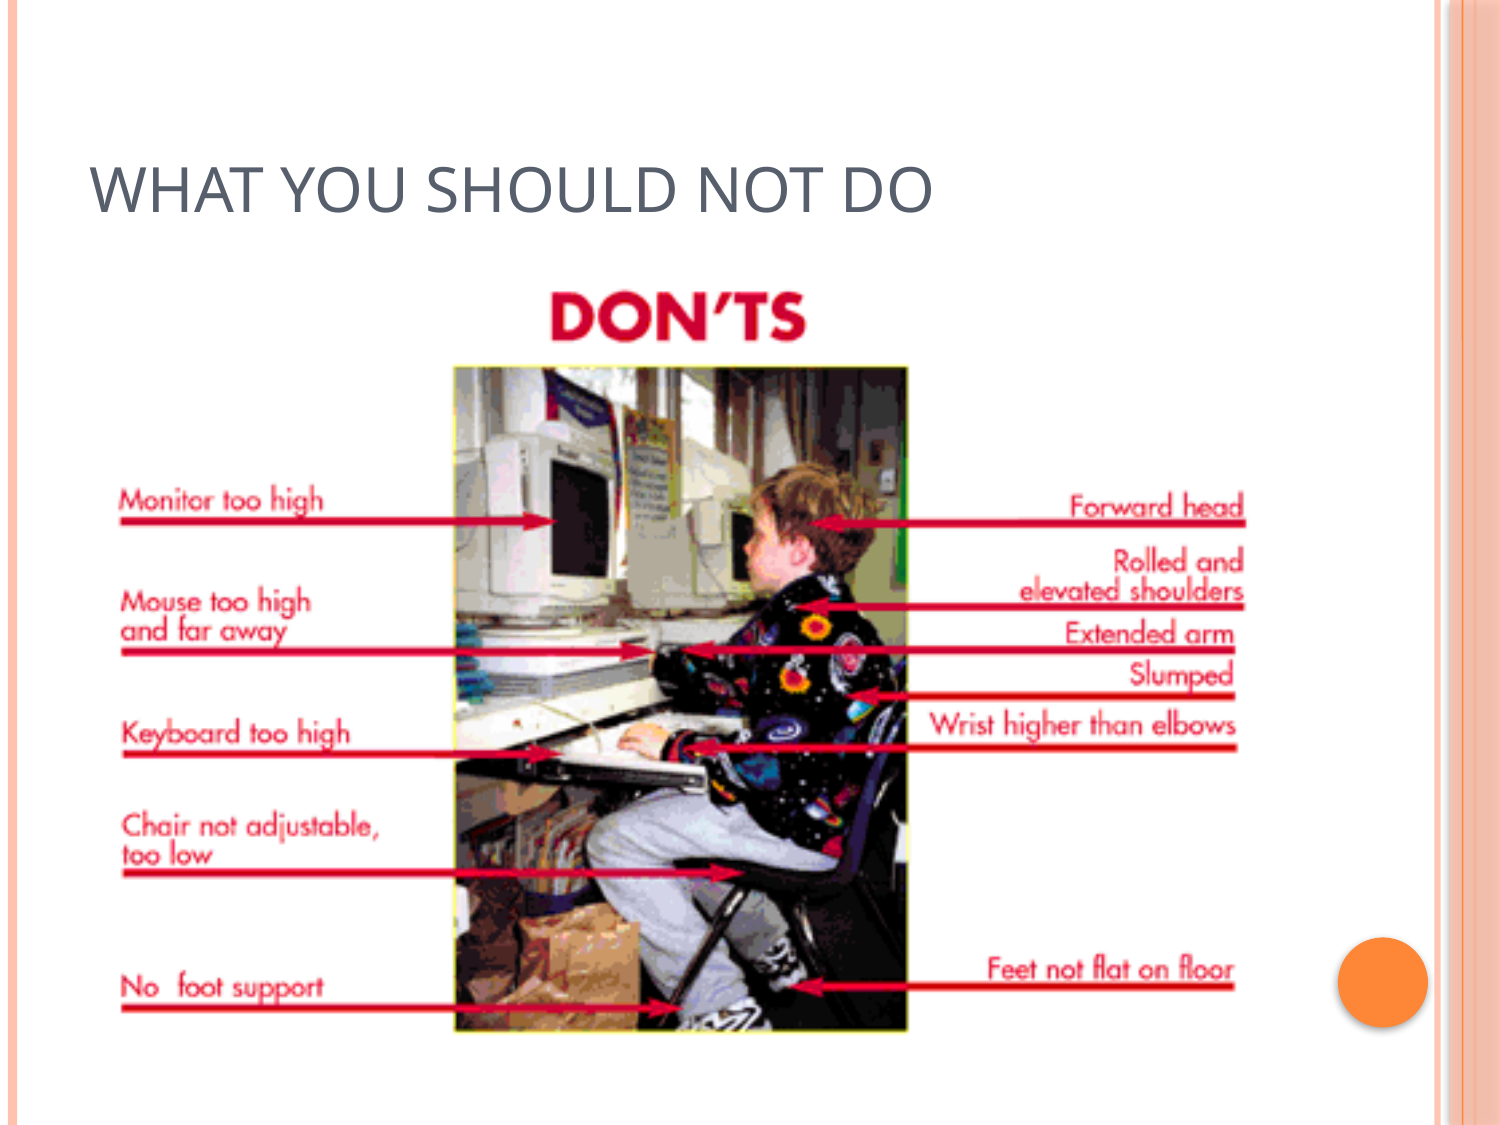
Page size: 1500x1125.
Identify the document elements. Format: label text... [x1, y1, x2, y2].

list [106, 274, 1264, 1046]
title What you should not do [75, 45, 1300, 233]
